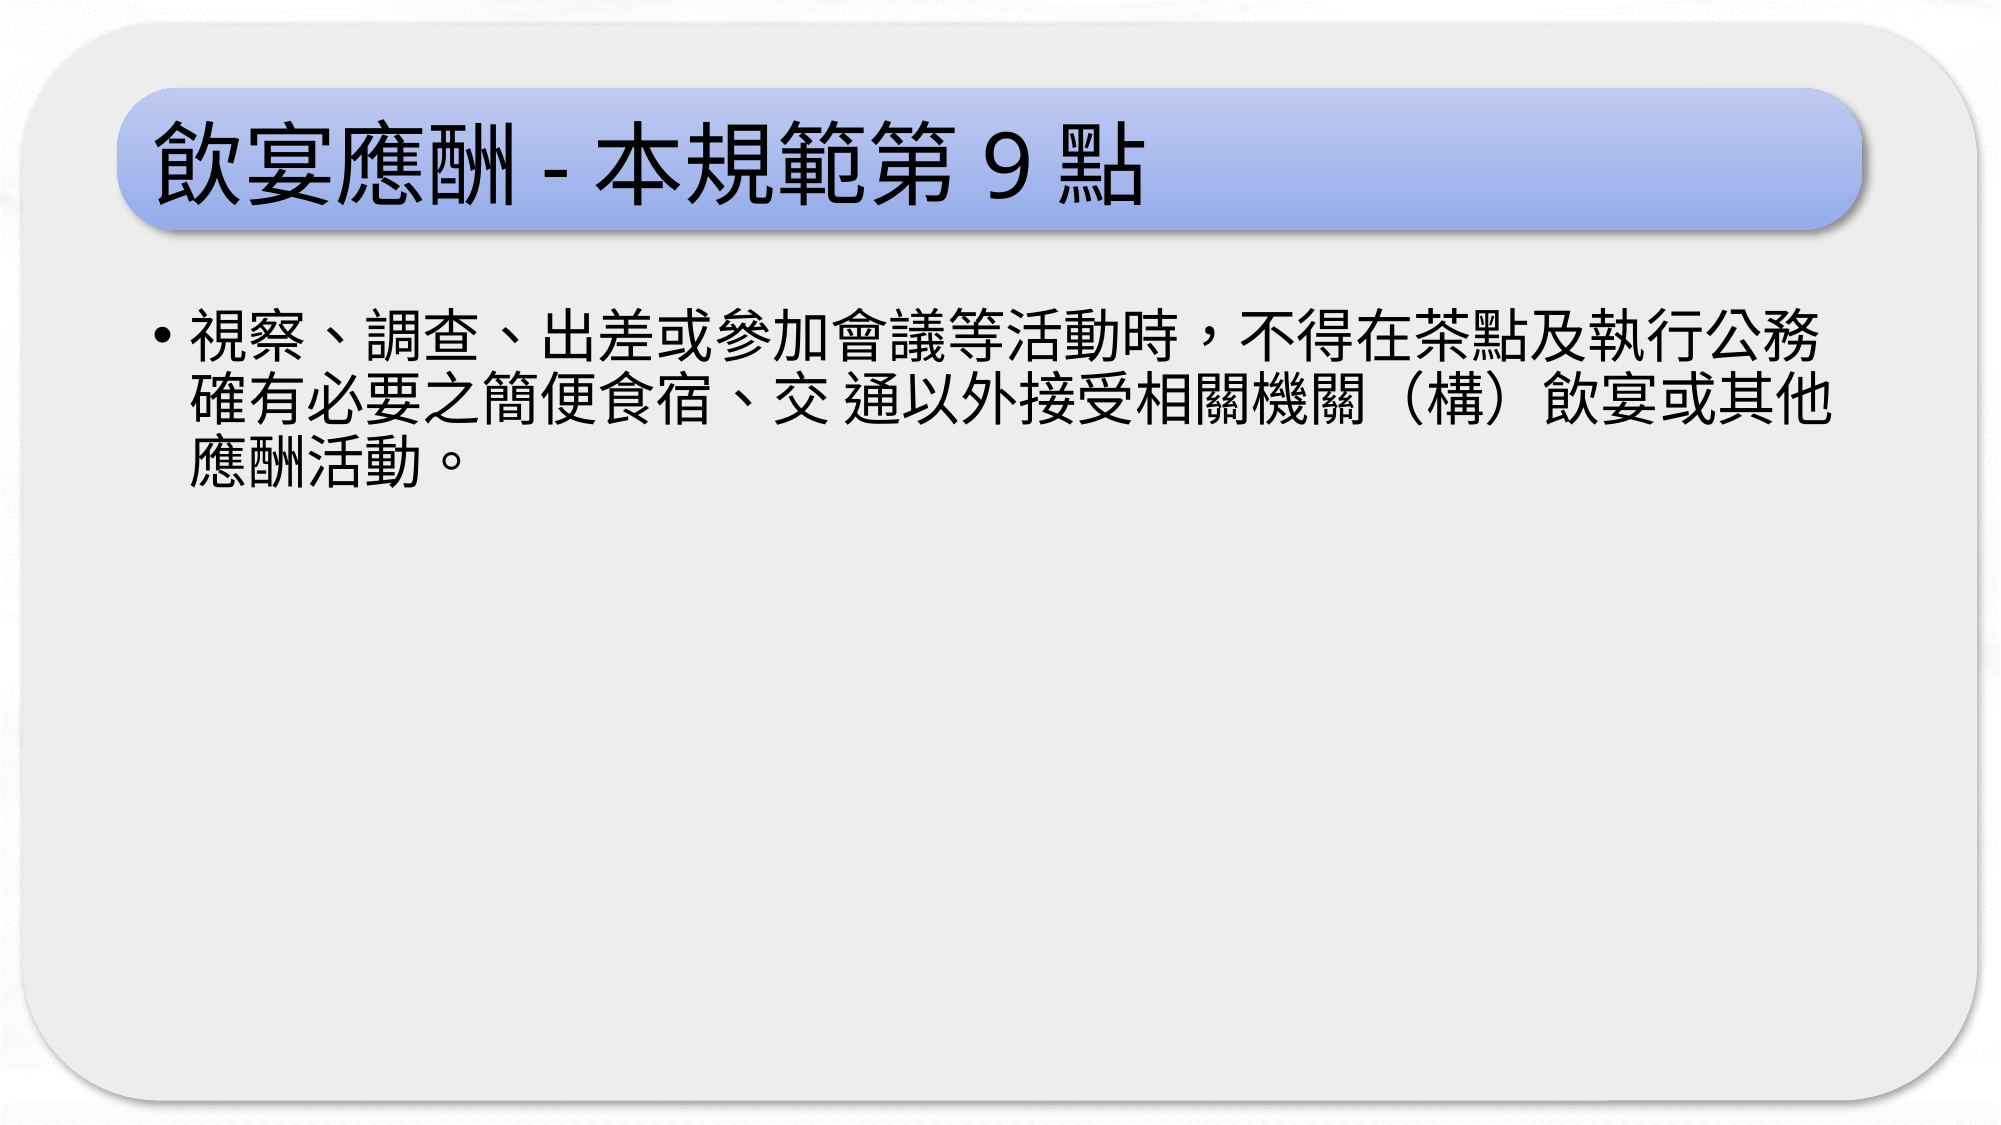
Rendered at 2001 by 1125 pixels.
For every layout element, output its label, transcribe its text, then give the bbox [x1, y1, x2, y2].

text_box [116, 102, 137, 217]
title 飲宴應酬-本規範第9點 [137, 59, 1863, 278]
list 視察、調查、出差或參加會議等活動時，不得在茶點及執行公務確有必要之簡便食宿、交 通以外接受相關機關（構）飲宴或其他應酬活動。 [137, 299, 1863, 1014]
text_box [21, 23, 1979, 1102]
